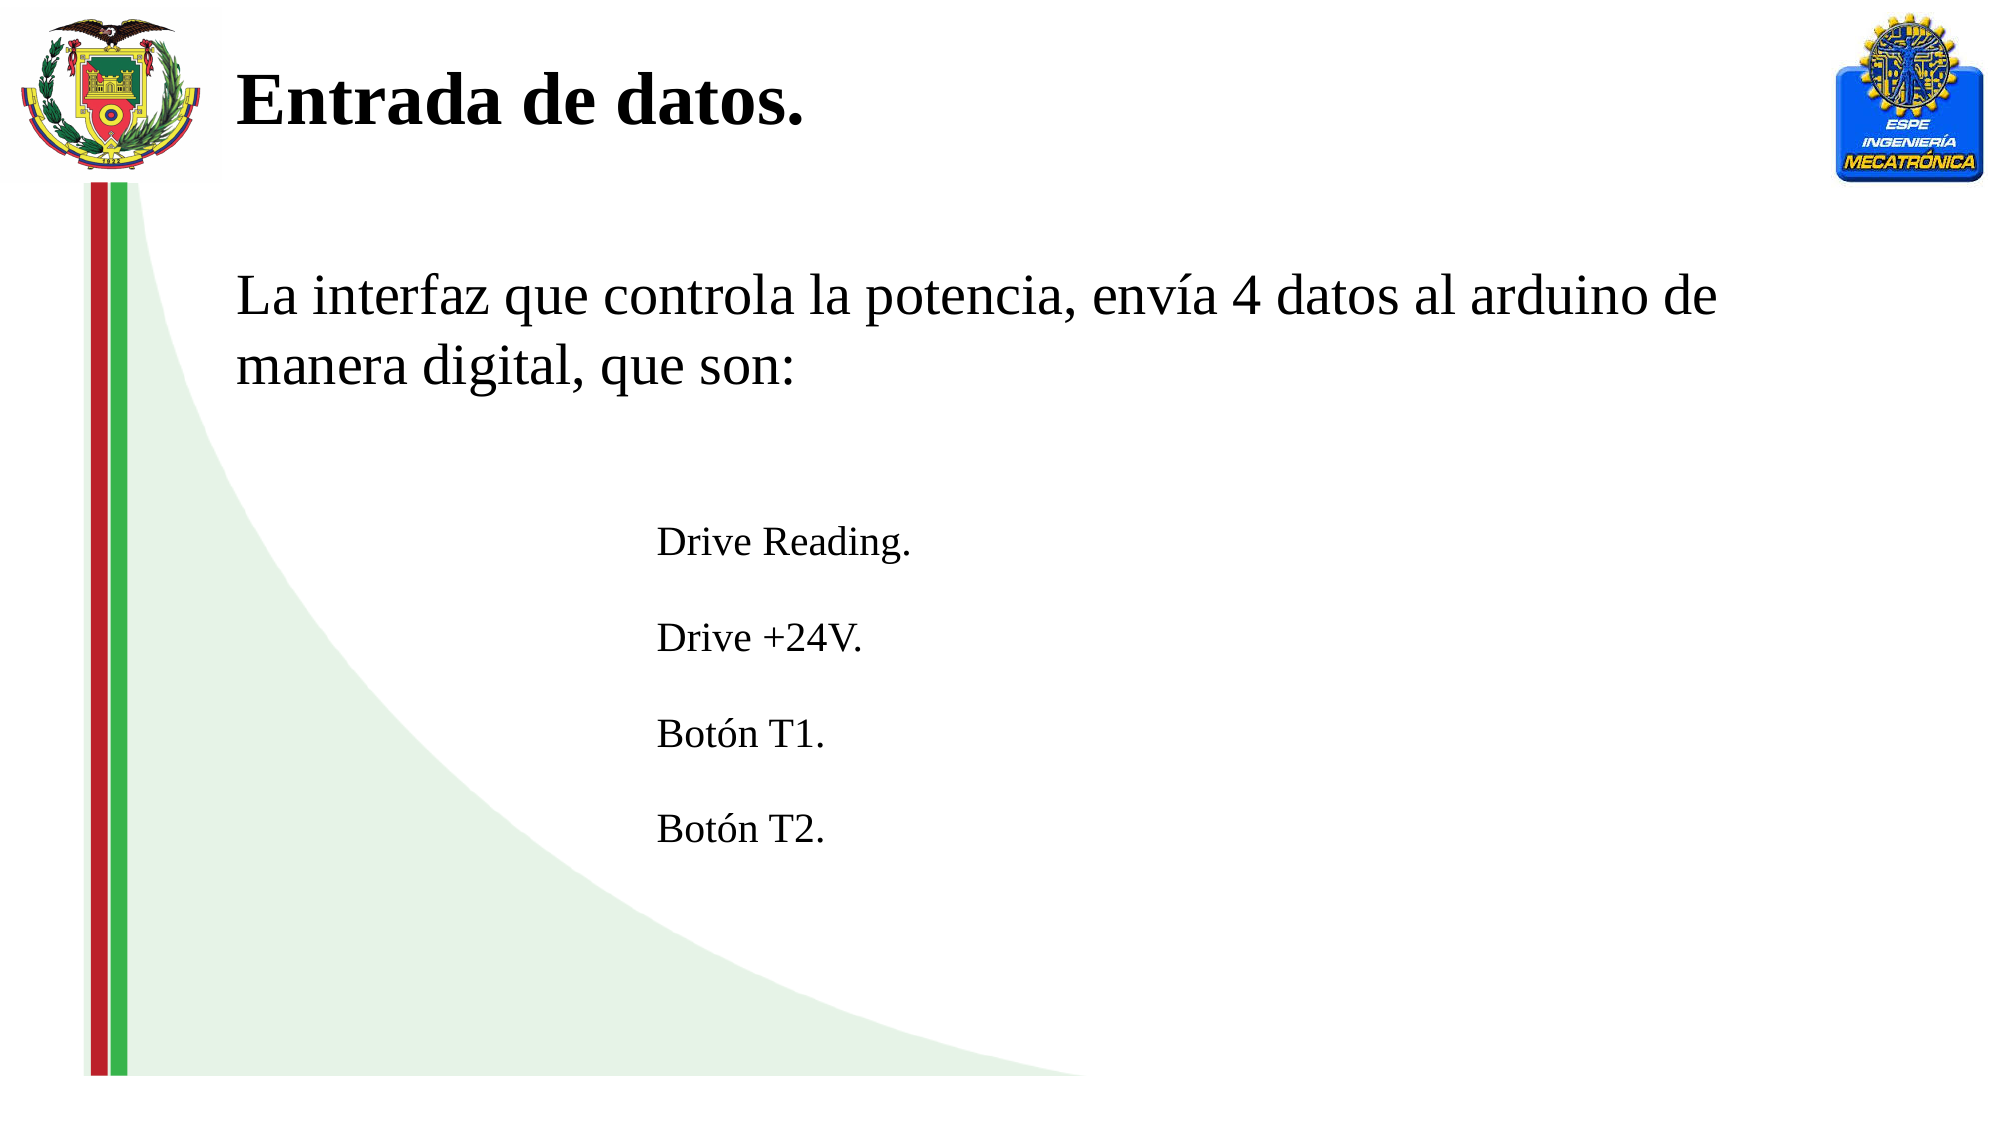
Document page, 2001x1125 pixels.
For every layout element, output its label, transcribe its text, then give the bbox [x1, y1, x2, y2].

text_box La interfaz que controla la potencia, envía 4 datos al arduino de manera digital, que son: [222, 248, 1821, 404]
text_box Entrada de datos. [221, 42, 1617, 147]
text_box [636, 500, 1384, 871]
picture [1831, 12, 1988, 188]
picture [0, 7, 1099, 1075]
